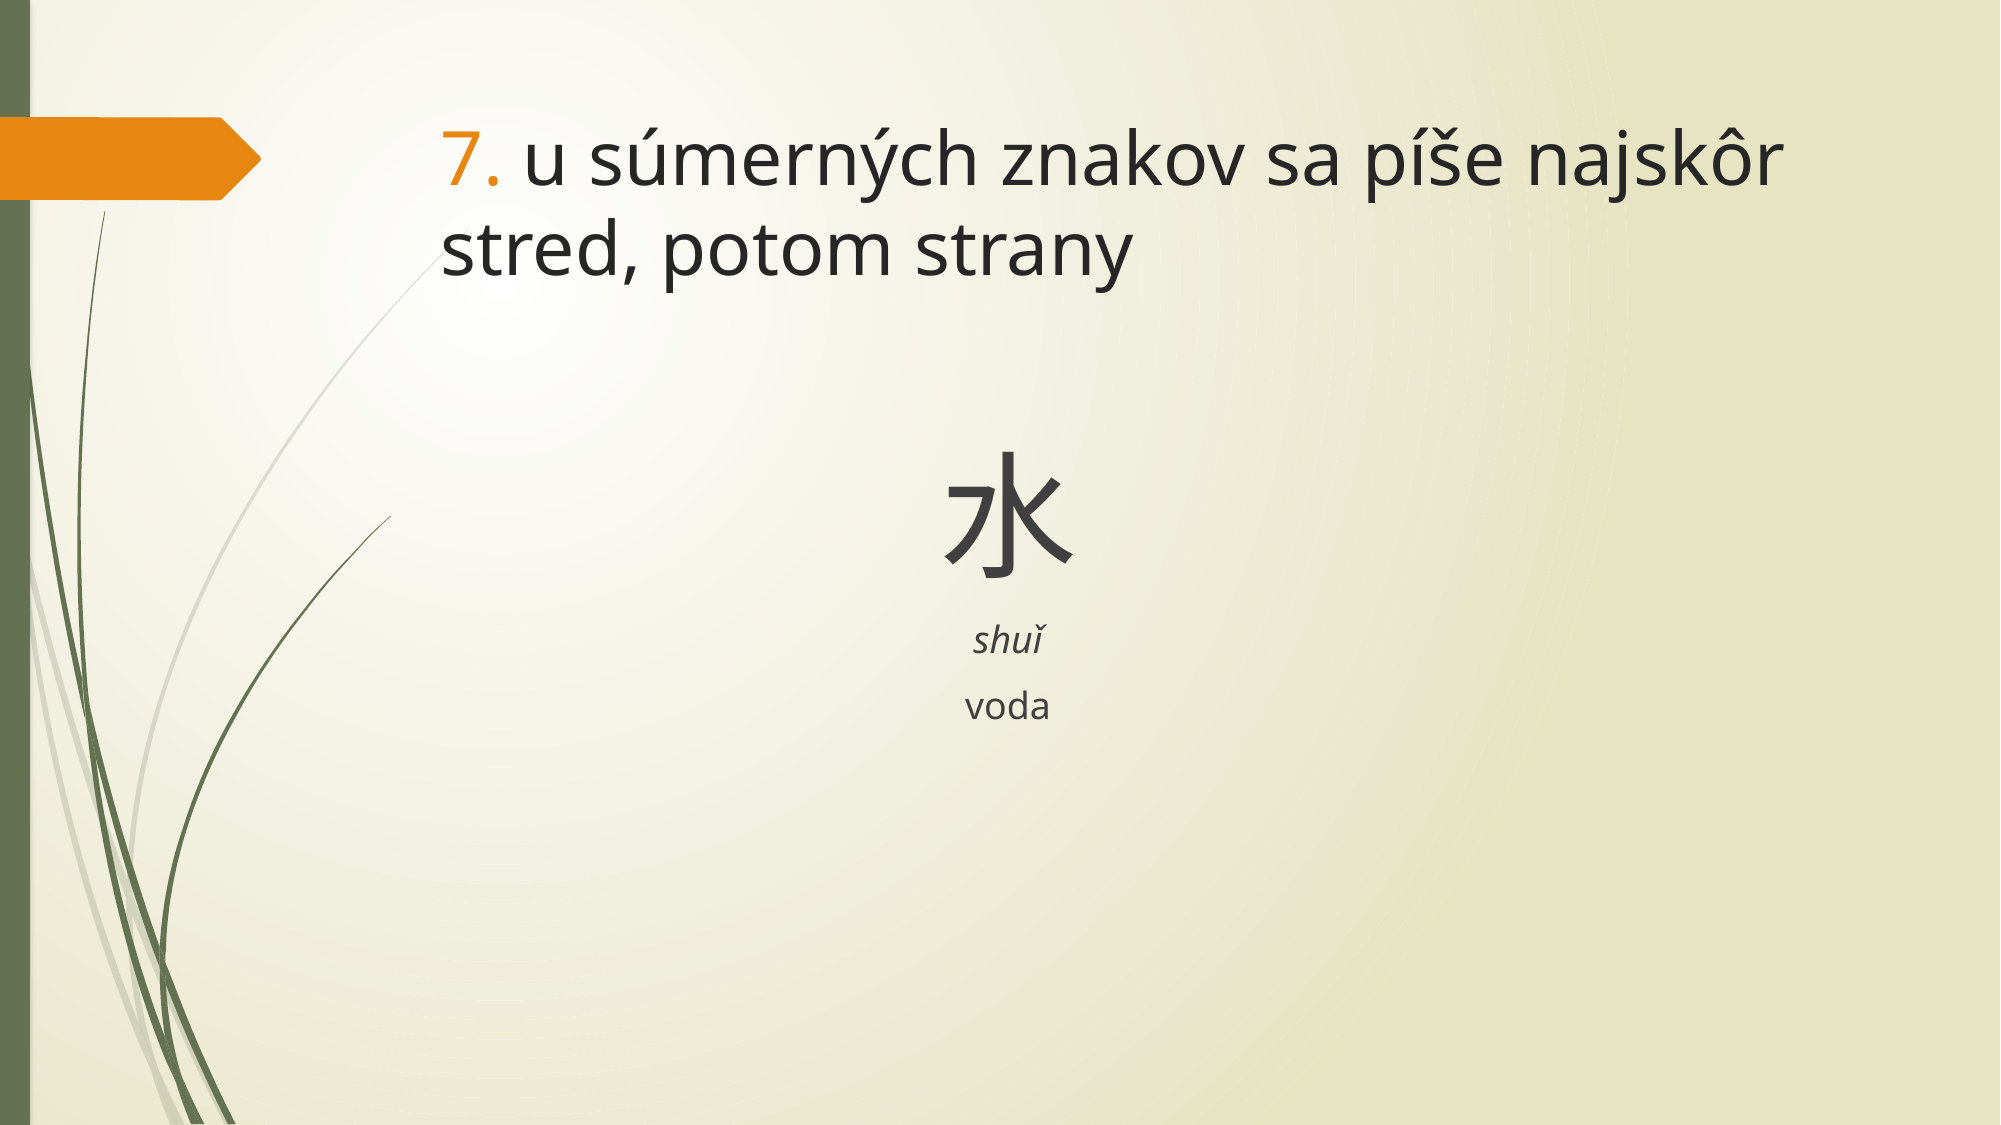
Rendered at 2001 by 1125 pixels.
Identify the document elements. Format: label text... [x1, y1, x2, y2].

list 水 shuǐ voda [276, 422, 1740, 1043]
title 7. u súmerných znakov sa píše najskôr stred, potom strany [425, 102, 1888, 313]
